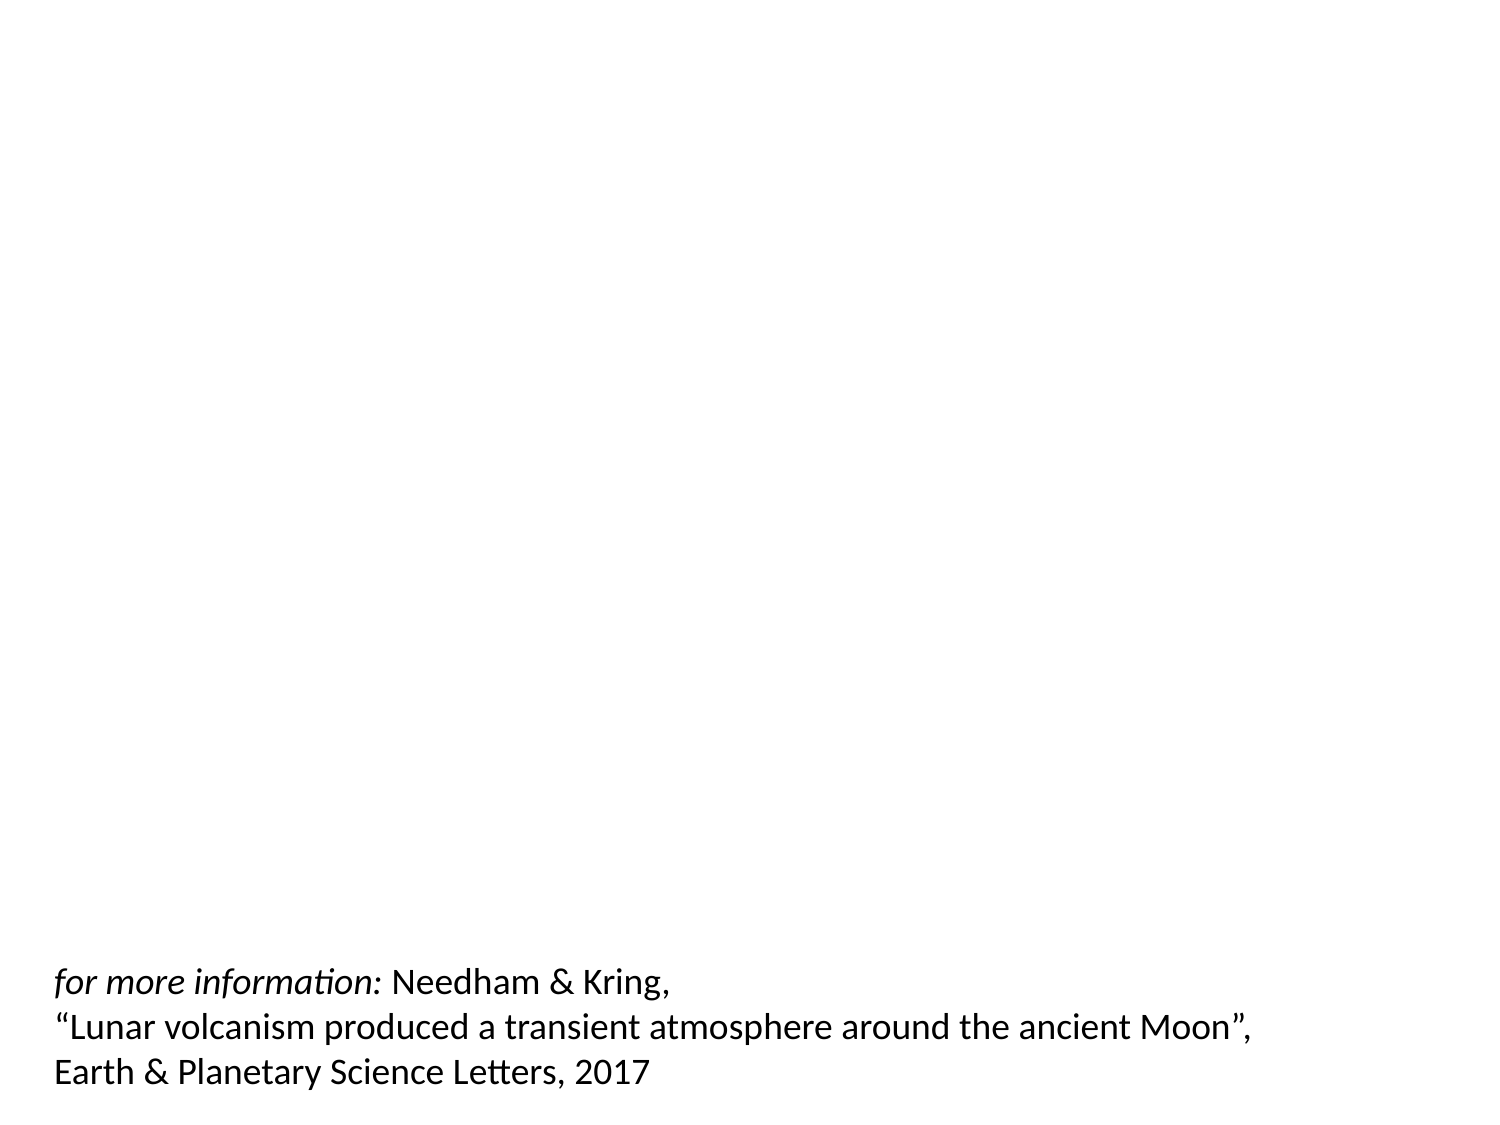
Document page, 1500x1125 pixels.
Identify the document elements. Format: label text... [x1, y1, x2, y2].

text_box for more information: Needham & Kring, “Lunar volcanism produced a transient atmosphere around the ancient Moon”, Earth & Planetary Science Letters, 2017 [39, 949, 1269, 1100]
